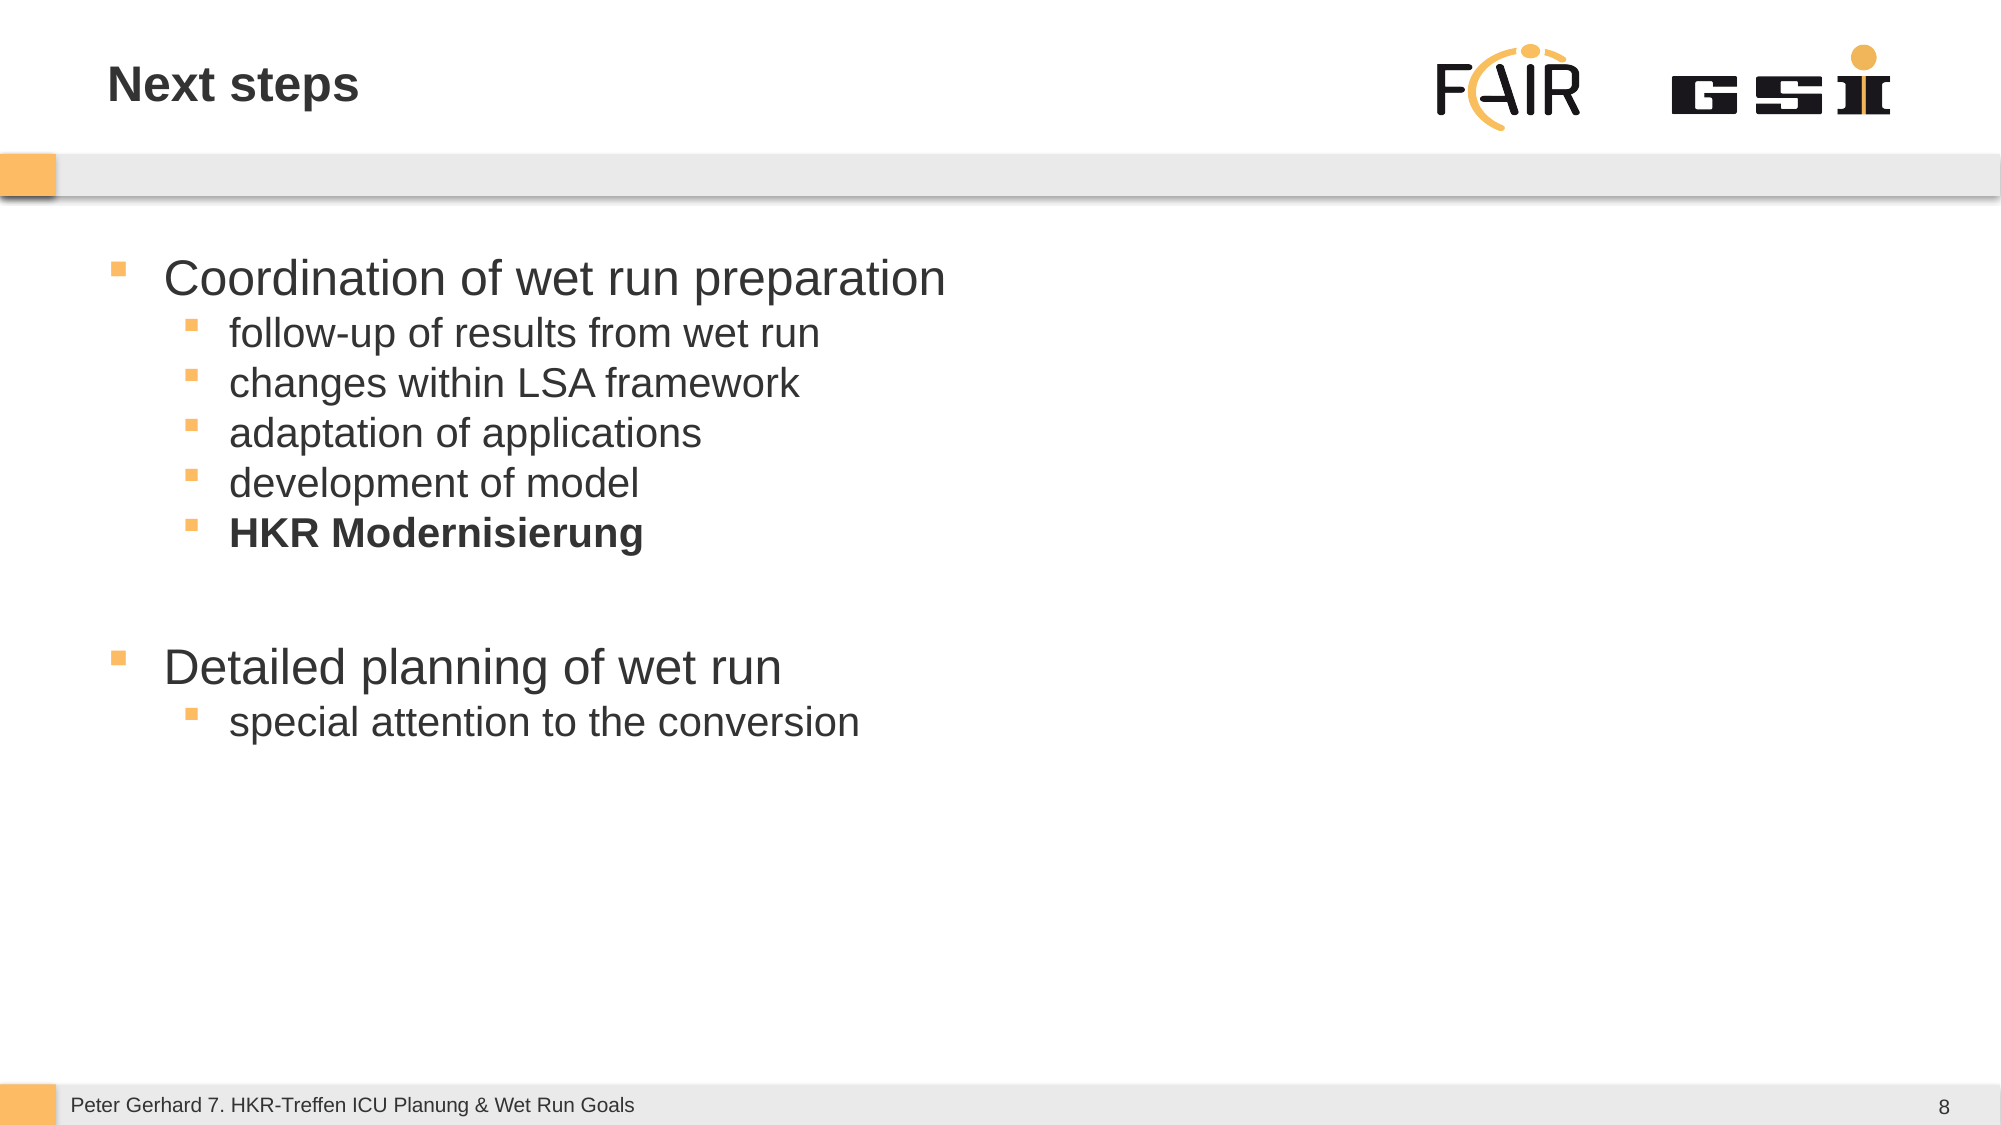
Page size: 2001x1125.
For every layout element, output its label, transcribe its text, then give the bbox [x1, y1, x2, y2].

picture [1670, 42, 1892, 117]
picture [1436, 42, 1581, 133]
list Coordination of wet run preparation follow-up of results from wet run changes within LSA framework adaptation of applications development of model HKR Modernisierung Detailed planning of wet run special attention to the conversion [92, 237, 1889, 1043]
title Next steps [92, 44, 1336, 174]
